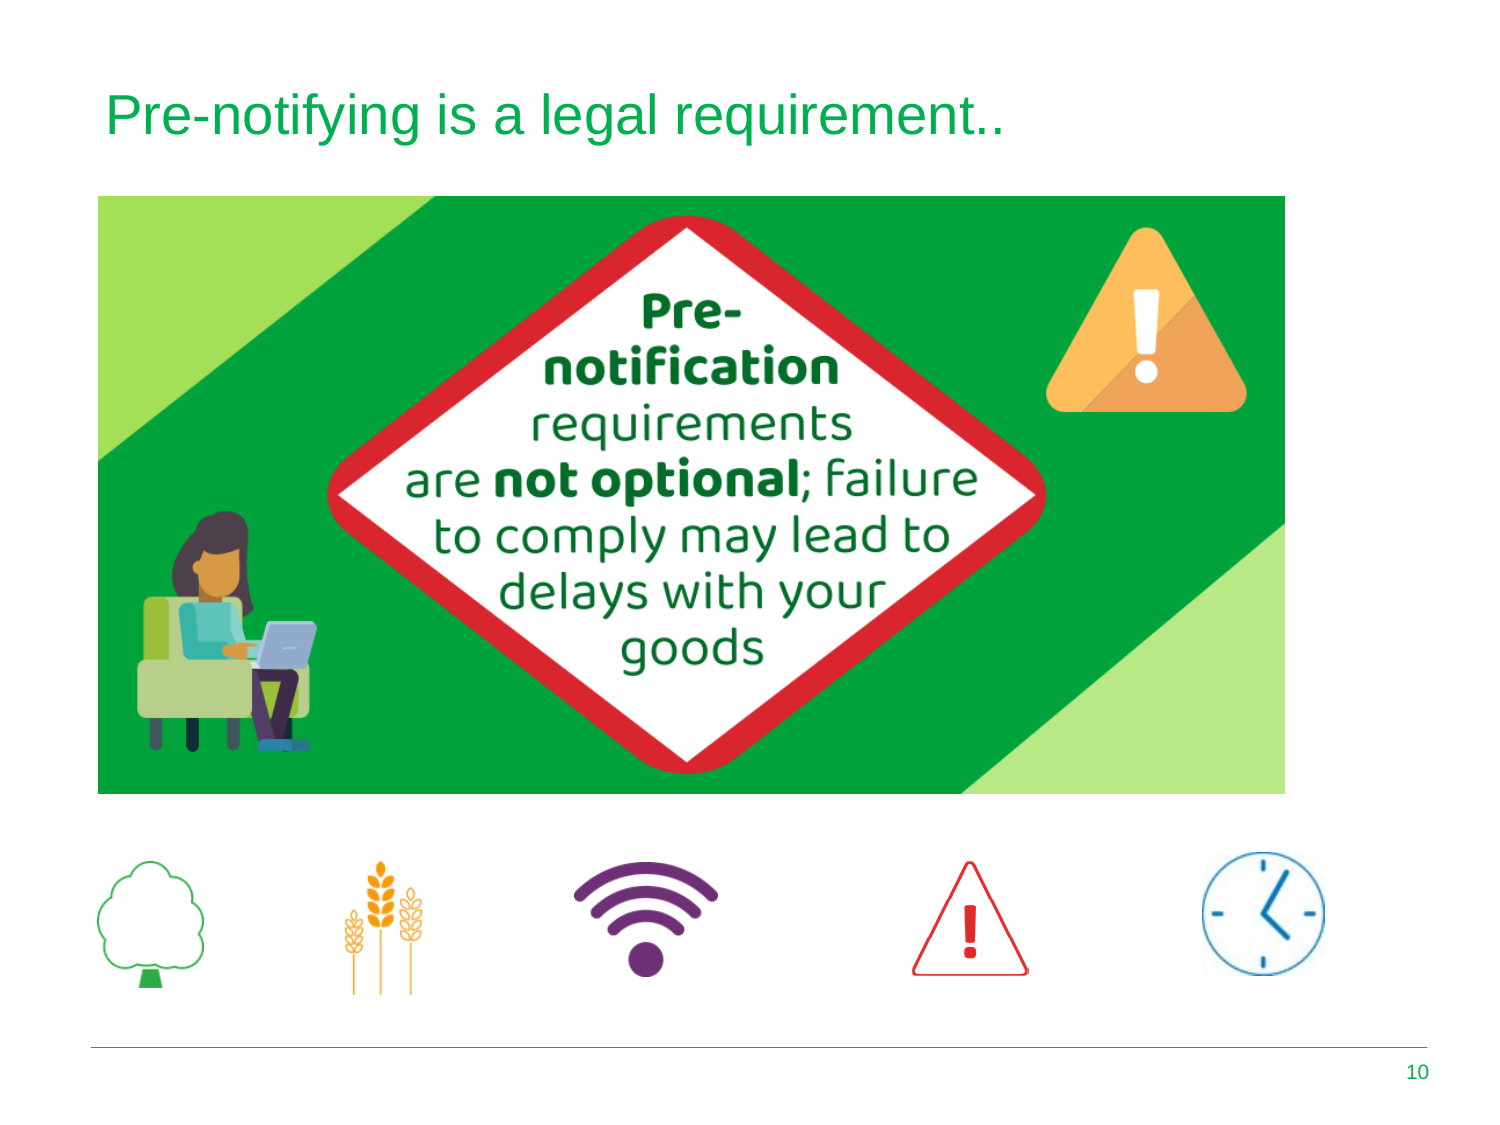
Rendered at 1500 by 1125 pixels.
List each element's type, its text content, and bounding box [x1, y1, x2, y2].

picture [573, 862, 718, 977]
title Pre-notifying is a legal requirement.. [90, 78, 1446, 158]
picture [912, 861, 1029, 977]
picture [1202, 852, 1325, 976]
text_box [73, 176, 1463, 372]
picture [345, 861, 422, 995]
picture [98, 196, 1285, 794]
picture [97, 861, 204, 988]
slide_number 10 [1376, 1042, 1444, 1103]
